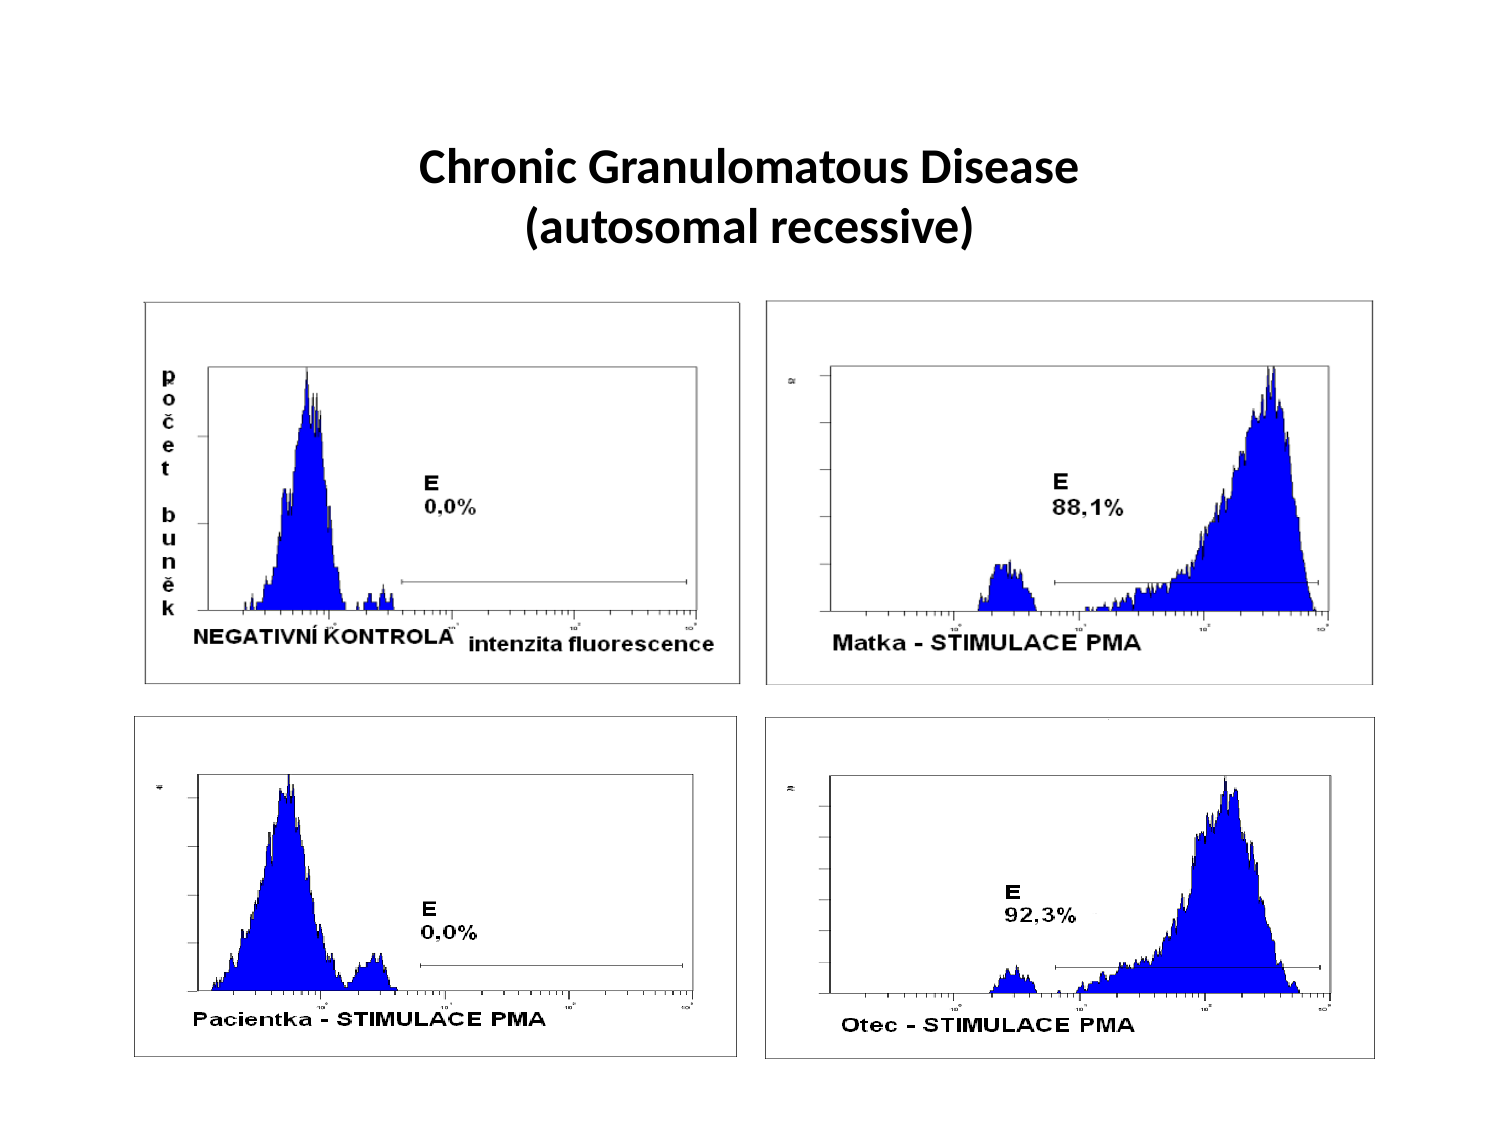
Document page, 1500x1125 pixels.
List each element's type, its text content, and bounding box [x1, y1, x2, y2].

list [749, 293, 1388, 685]
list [121, 699, 732, 1076]
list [134, 287, 751, 698]
title Chronic Granulomatous Disease (autosomal recessive) [112, 99, 1388, 288]
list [737, 685, 1388, 1074]
